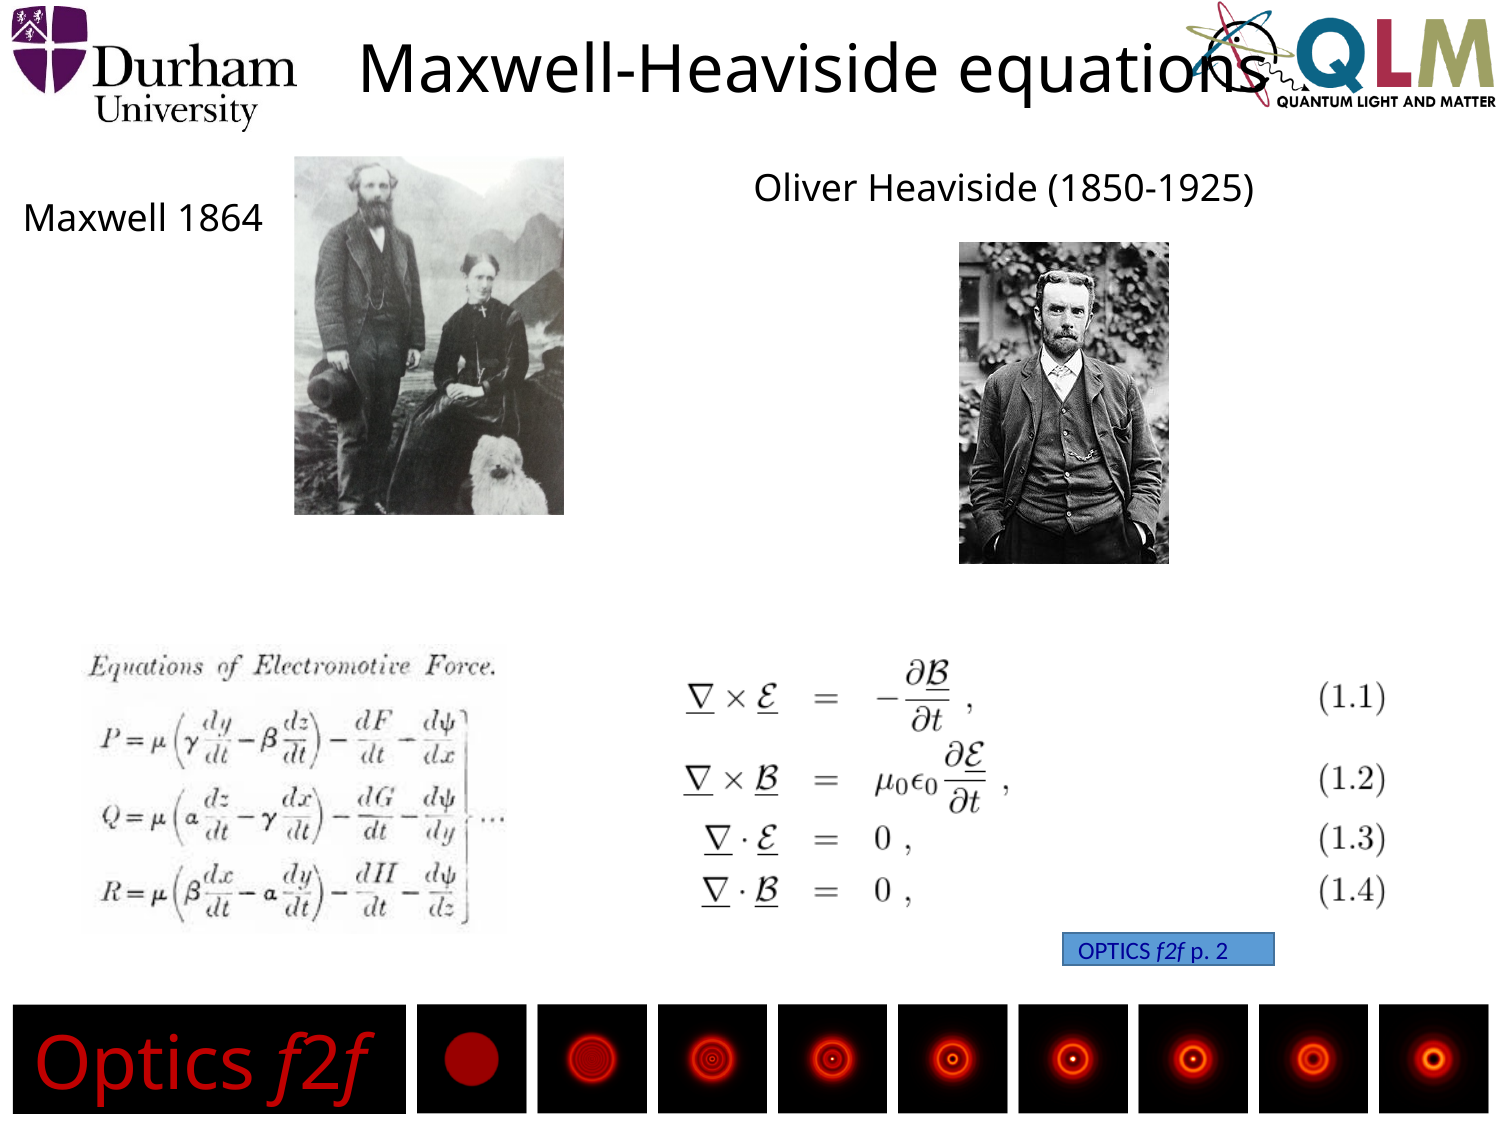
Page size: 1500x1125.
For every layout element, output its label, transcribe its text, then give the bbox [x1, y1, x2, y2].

picture [81, 644, 507, 934]
text_box OPTICS f2f p. 2 [1062, 932, 1275, 966]
picture [1183, 0, 1500, 113]
picture [249, 157, 609, 514]
title Maxwell-Heaviside equations [342, 27, 1430, 125]
picture [607, 649, 1401, 929]
picture [406, 994, 1499, 1125]
text_box Maxwell 1864 [7, 186, 278, 246]
picture [11, 6, 297, 132]
picture [959, 242, 1169, 564]
text_box Oliver Heaviside (1850-1925) [717, 156, 1290, 216]
